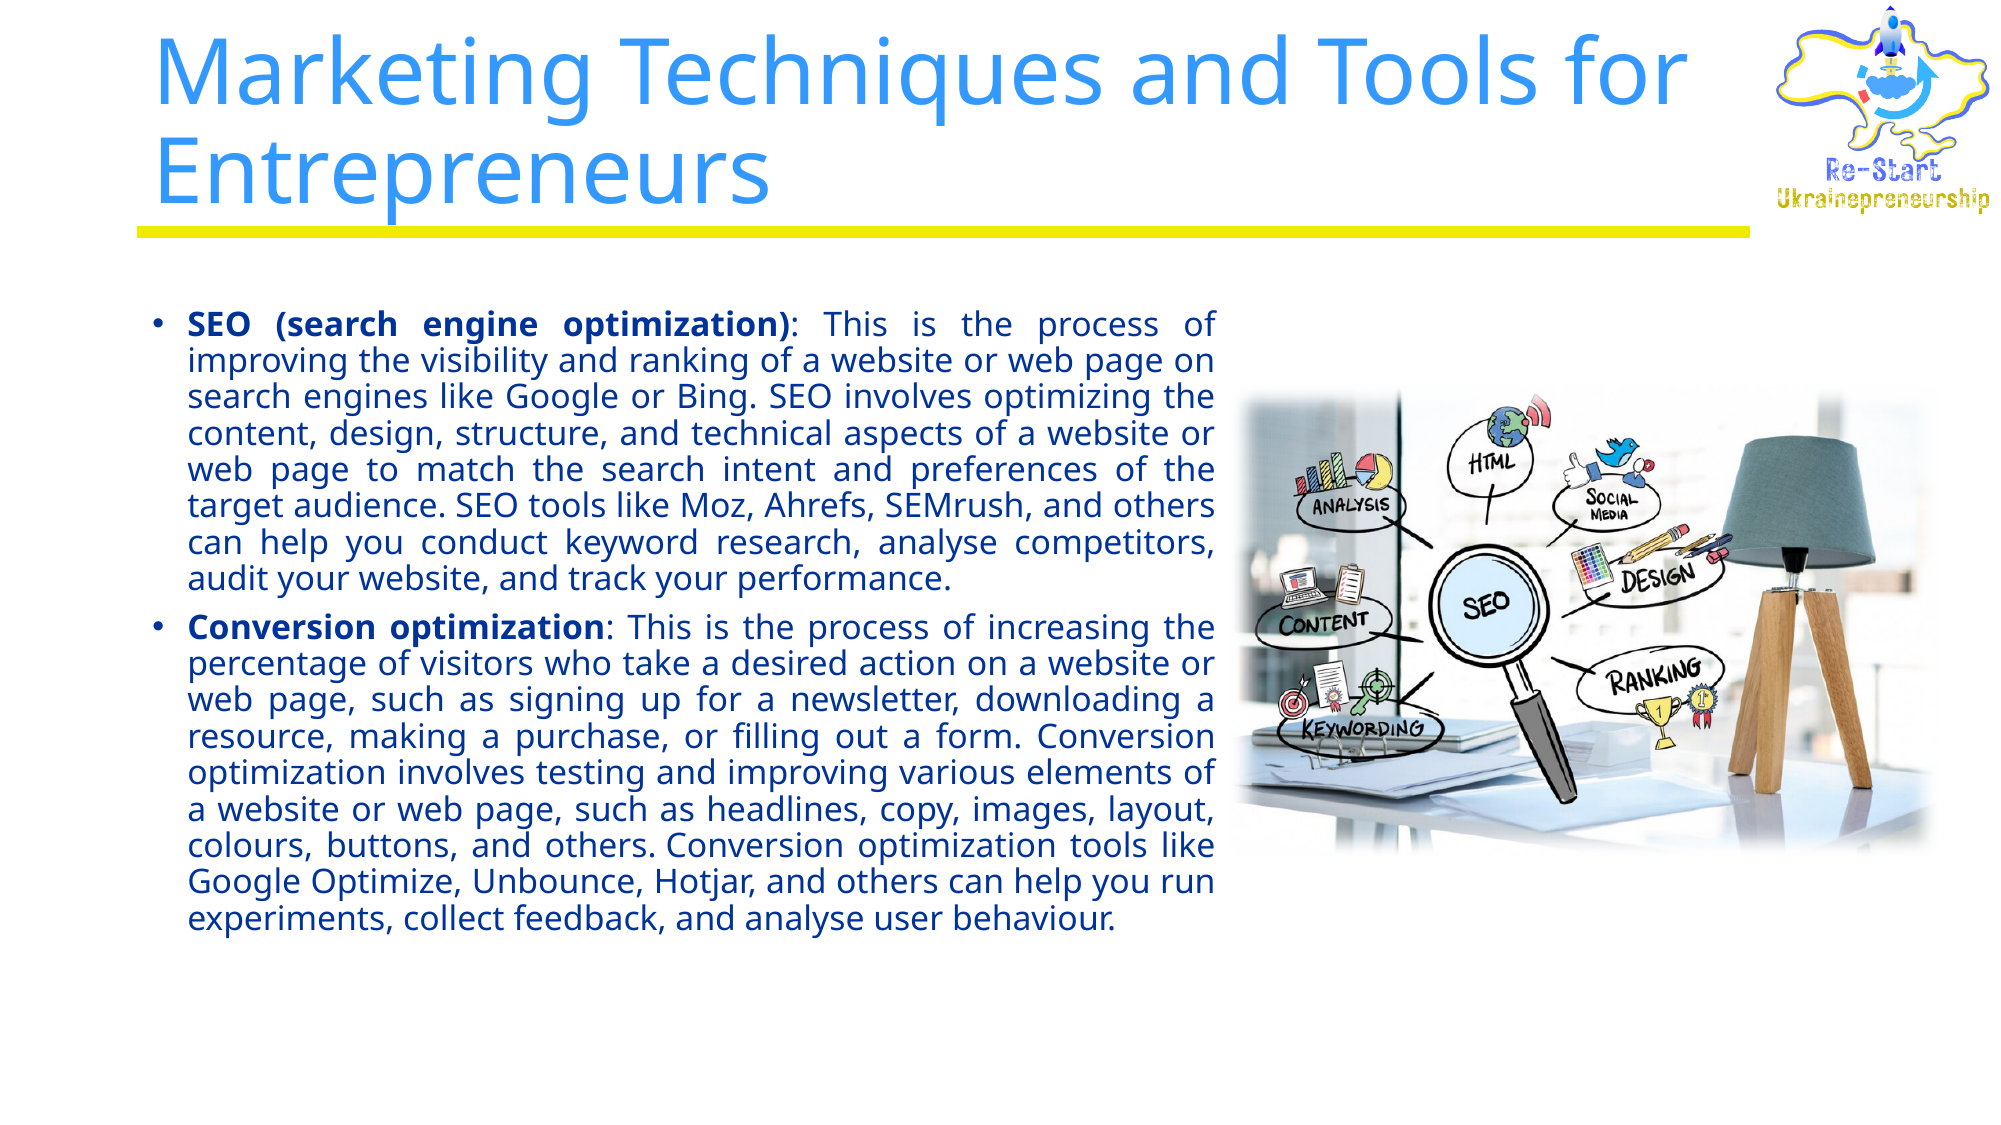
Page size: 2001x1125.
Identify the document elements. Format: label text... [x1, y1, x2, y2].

list SEO (search engine optimization): This is the process of improving the visibility and ranking of a website or web page on search engines like Google or Bing. SEO involves optimizing the content, design, structure, and technical aspects of a website or web page to match the search intent and preferences of the target audience. SEO tools like Moz, Ahrefs, SEMrush, and others can help you conduct keyword research, analyse competitors, audit your website, and track your performance. Conversion optimization: This is the process of increasing the percentage of visitors who take a desired action on a website or web page, such as signing up for a newsletter, downloading a resource, making a purchase, or filling out a form. Conversion optimization involves testing and improving various elements of a website or web page, such as headlines, copy, images, layout, colours, buttons, and others. Conversion optimization tools like Google Optimize, Unbounce, Hotjar, and others can help you run experiments, collect feedback, and analyse user behaviour. [137, 299, 1231, 1014]
picture [1230, 385, 1939, 857]
title Marketing Techniques and Tools for Entrepreneurs [137, 15, 1863, 234]
picture [1776, 5, 1990, 218]
